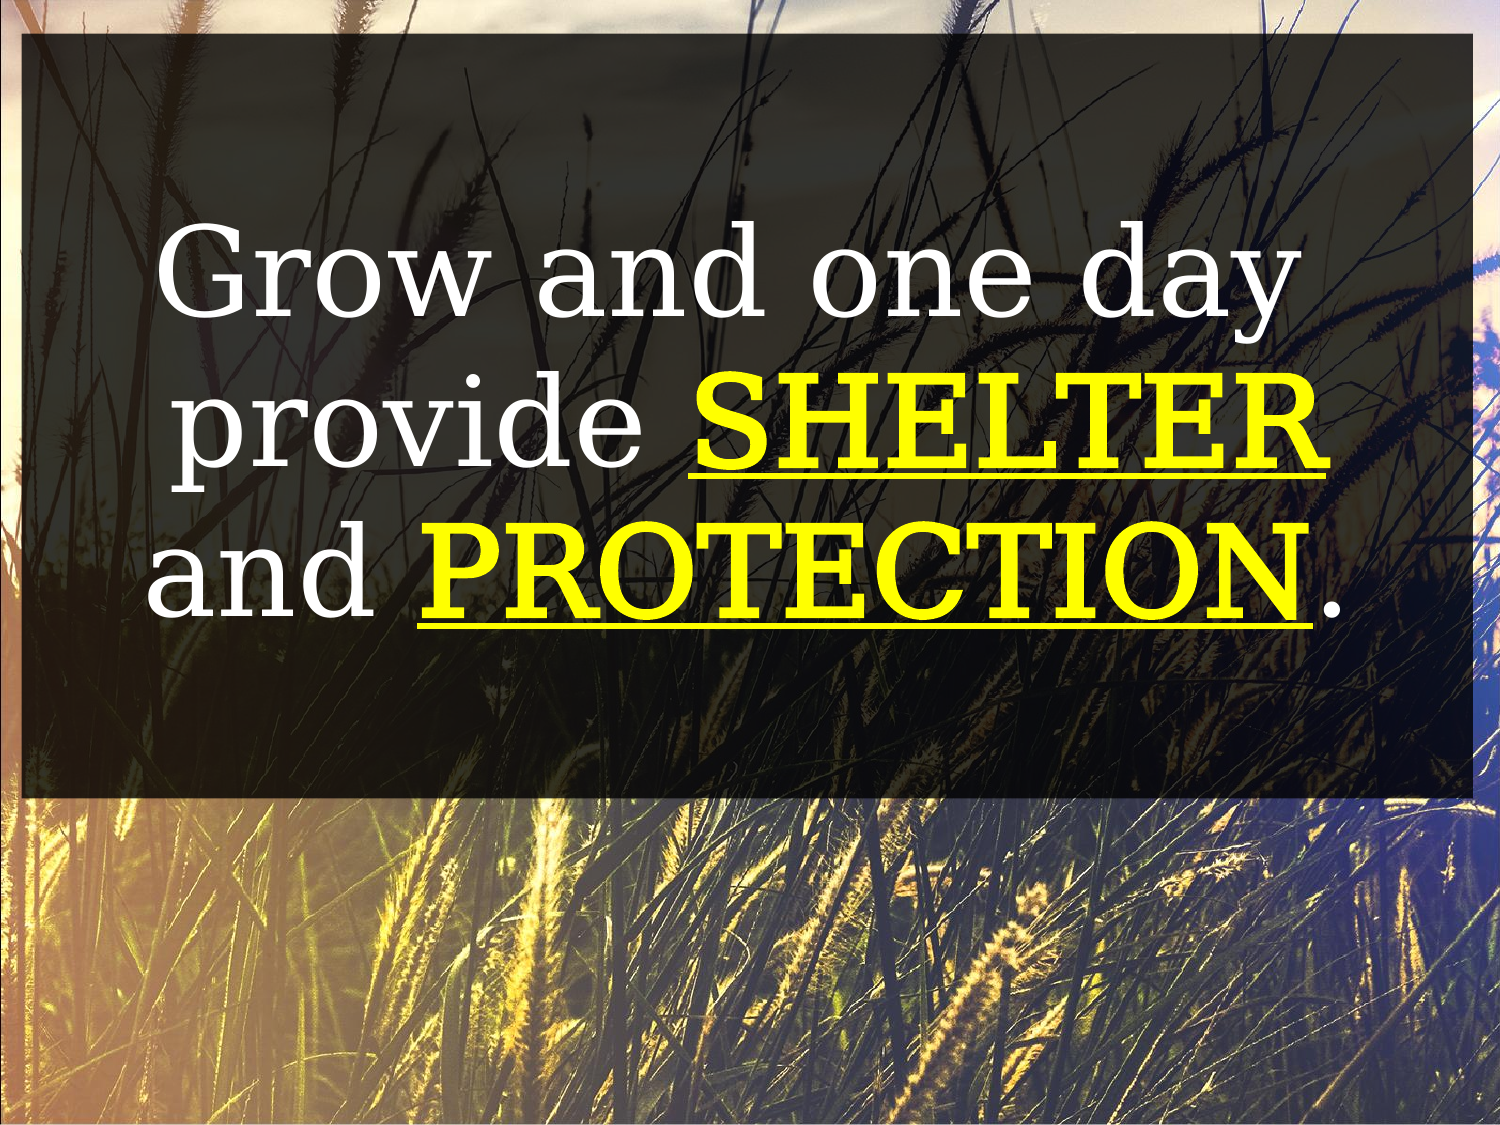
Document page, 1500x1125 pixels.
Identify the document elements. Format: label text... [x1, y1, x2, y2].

text_box Grow and one day provide SHELTER and PROTECTION. [21, 33, 1473, 799]
picture [0, 0, 1500, 1125]
